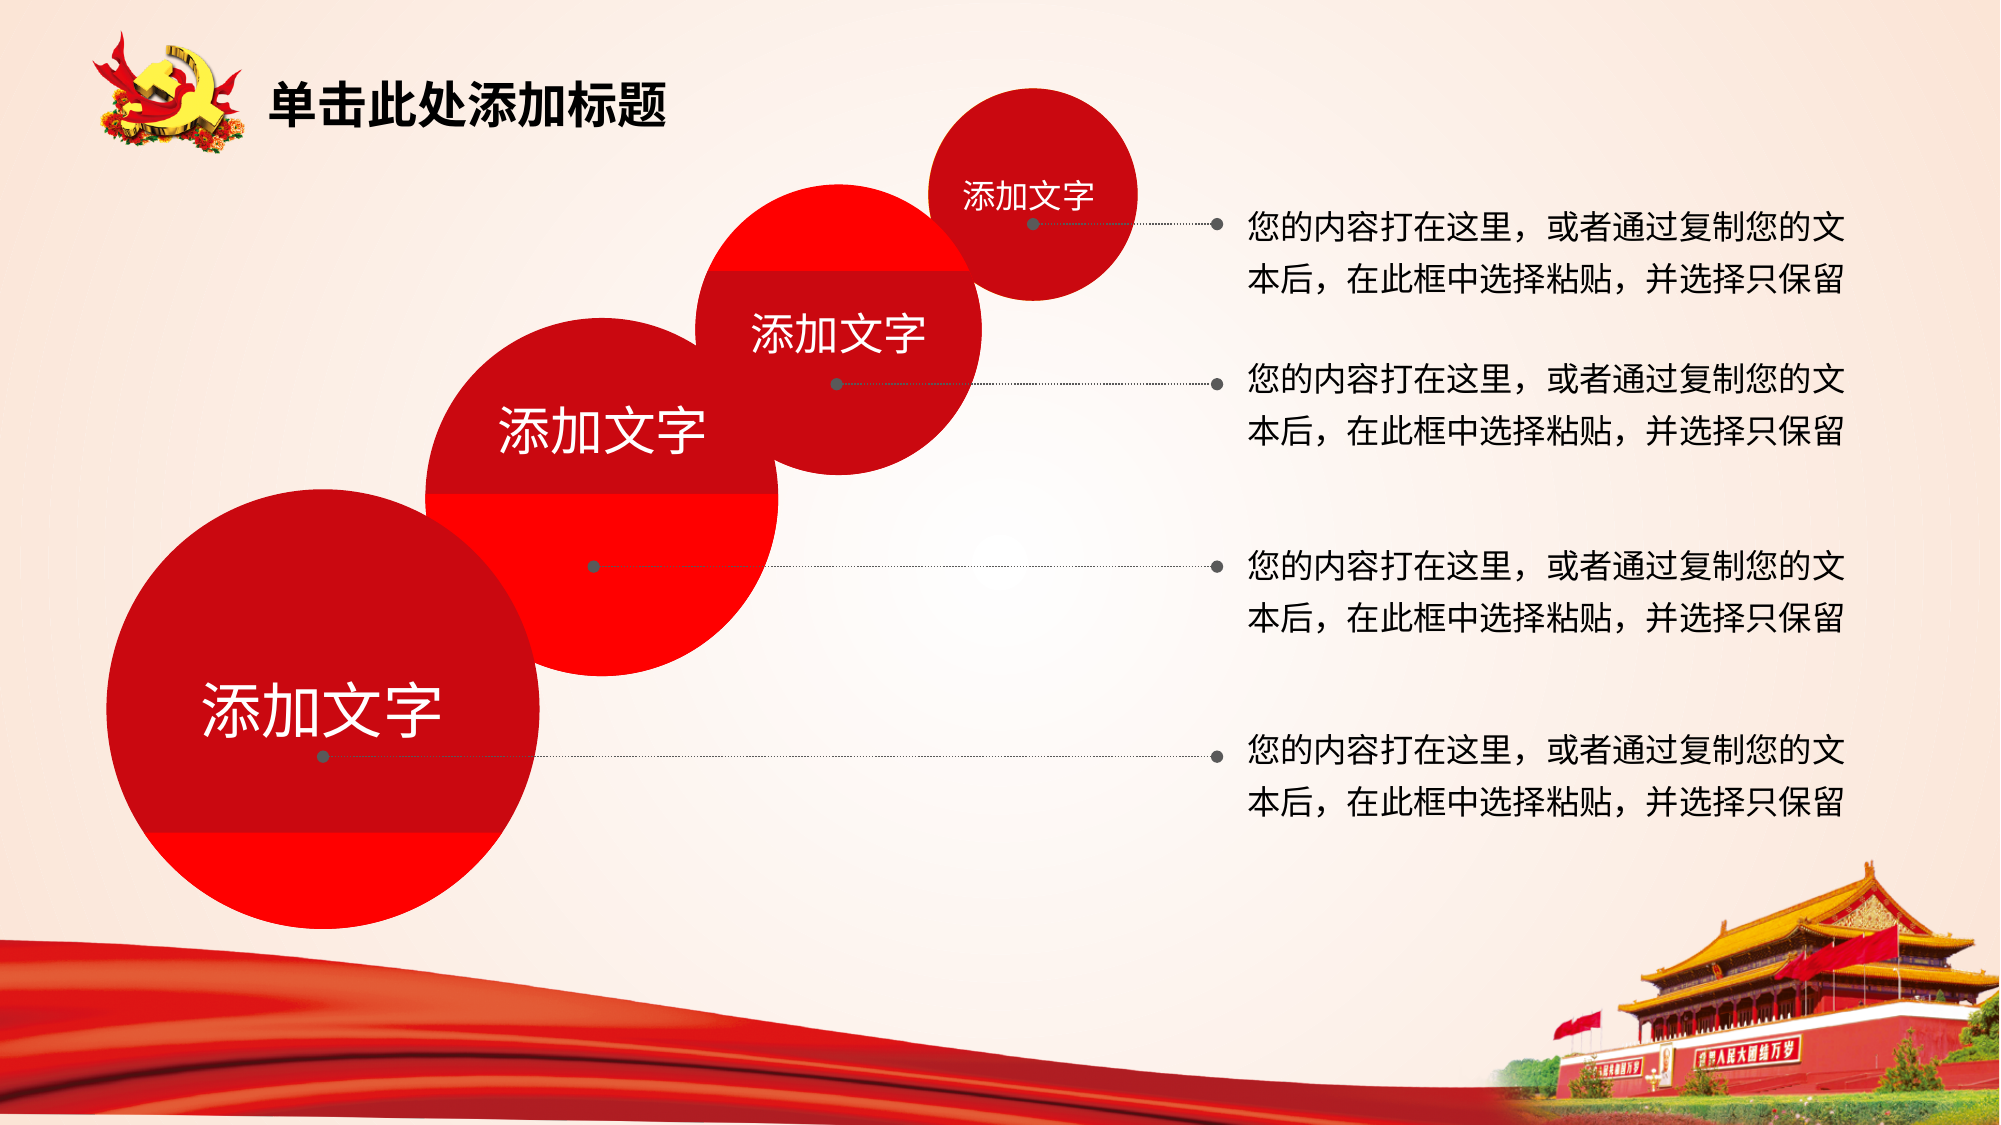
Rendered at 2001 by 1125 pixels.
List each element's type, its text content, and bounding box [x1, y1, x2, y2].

text_box [106, 489, 540, 832]
text_box 添加文字 [184, 664, 460, 754]
text_box [425, 493, 779, 677]
text_box 您的内容打在这里，或者通过复制您的文本后，在此框中选择粘贴，并选择只保留 [1231, 709, 1895, 829]
text_box [695, 271, 982, 476]
text_box 单击此处添加标题 [252, 66, 683, 142]
picture [92, 30, 245, 154]
text_box [928, 88, 1138, 301]
text_box 您的内容打在这里，或者通过复制您的文本后，在此框中选择粘贴，并选择只保留 [1231, 186, 1895, 307]
text_box 添加文字 [481, 389, 725, 469]
text_box 添加文字 [734, 298, 945, 368]
picture [0, 808, 1999, 1125]
text_box 您的内容打在这里，或者通过复制您的文本后，在此框中选择粘贴，并选择只保留 [1231, 525, 1895, 645]
text_box 您的内容打在这里，或者通过复制您的文本后，在此框中选择粘贴，并选择只保留 [1231, 338, 1895, 458]
text_box [425, 317, 779, 493]
text_box [707, 184, 970, 271]
text_box 添加文字 [946, 166, 1112, 223]
